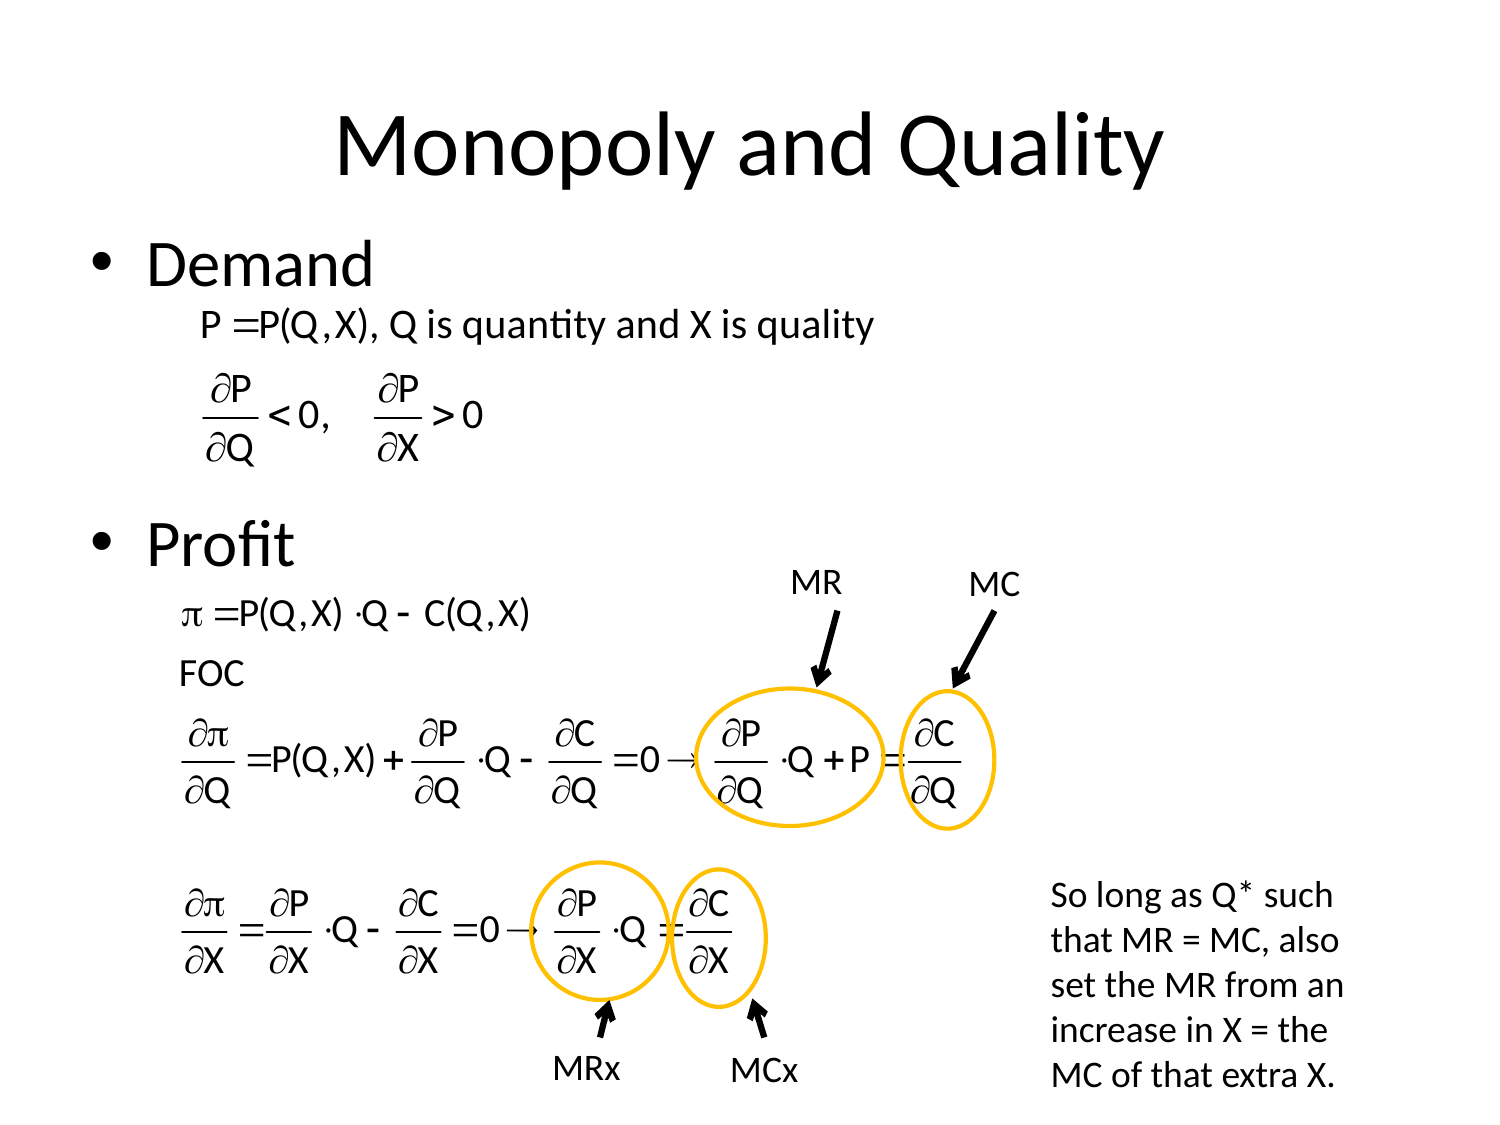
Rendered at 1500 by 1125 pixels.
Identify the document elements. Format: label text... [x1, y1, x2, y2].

list Demand Profit [75, 212, 1425, 1005]
text_box MRx [537, 1041, 636, 1096]
title Monopoly and Quality [75, 45, 1425, 212]
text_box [952, 610, 995, 689]
text_box MC [953, 551, 1036, 612]
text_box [816, 610, 838, 688]
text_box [752, 998, 765, 1038]
text_box MR [775, 549, 858, 589]
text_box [599, 999, 610, 1038]
text_box So long as Q* such that MR = MC, also set the MR from an increase in X = the MC of that extra X. [1035, 862, 1363, 1103]
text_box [195, 299, 883, 477]
text_box [975, 701, 997, 819]
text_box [175, 590, 971, 1033]
text_box MCx [715, 1041, 814, 1098]
